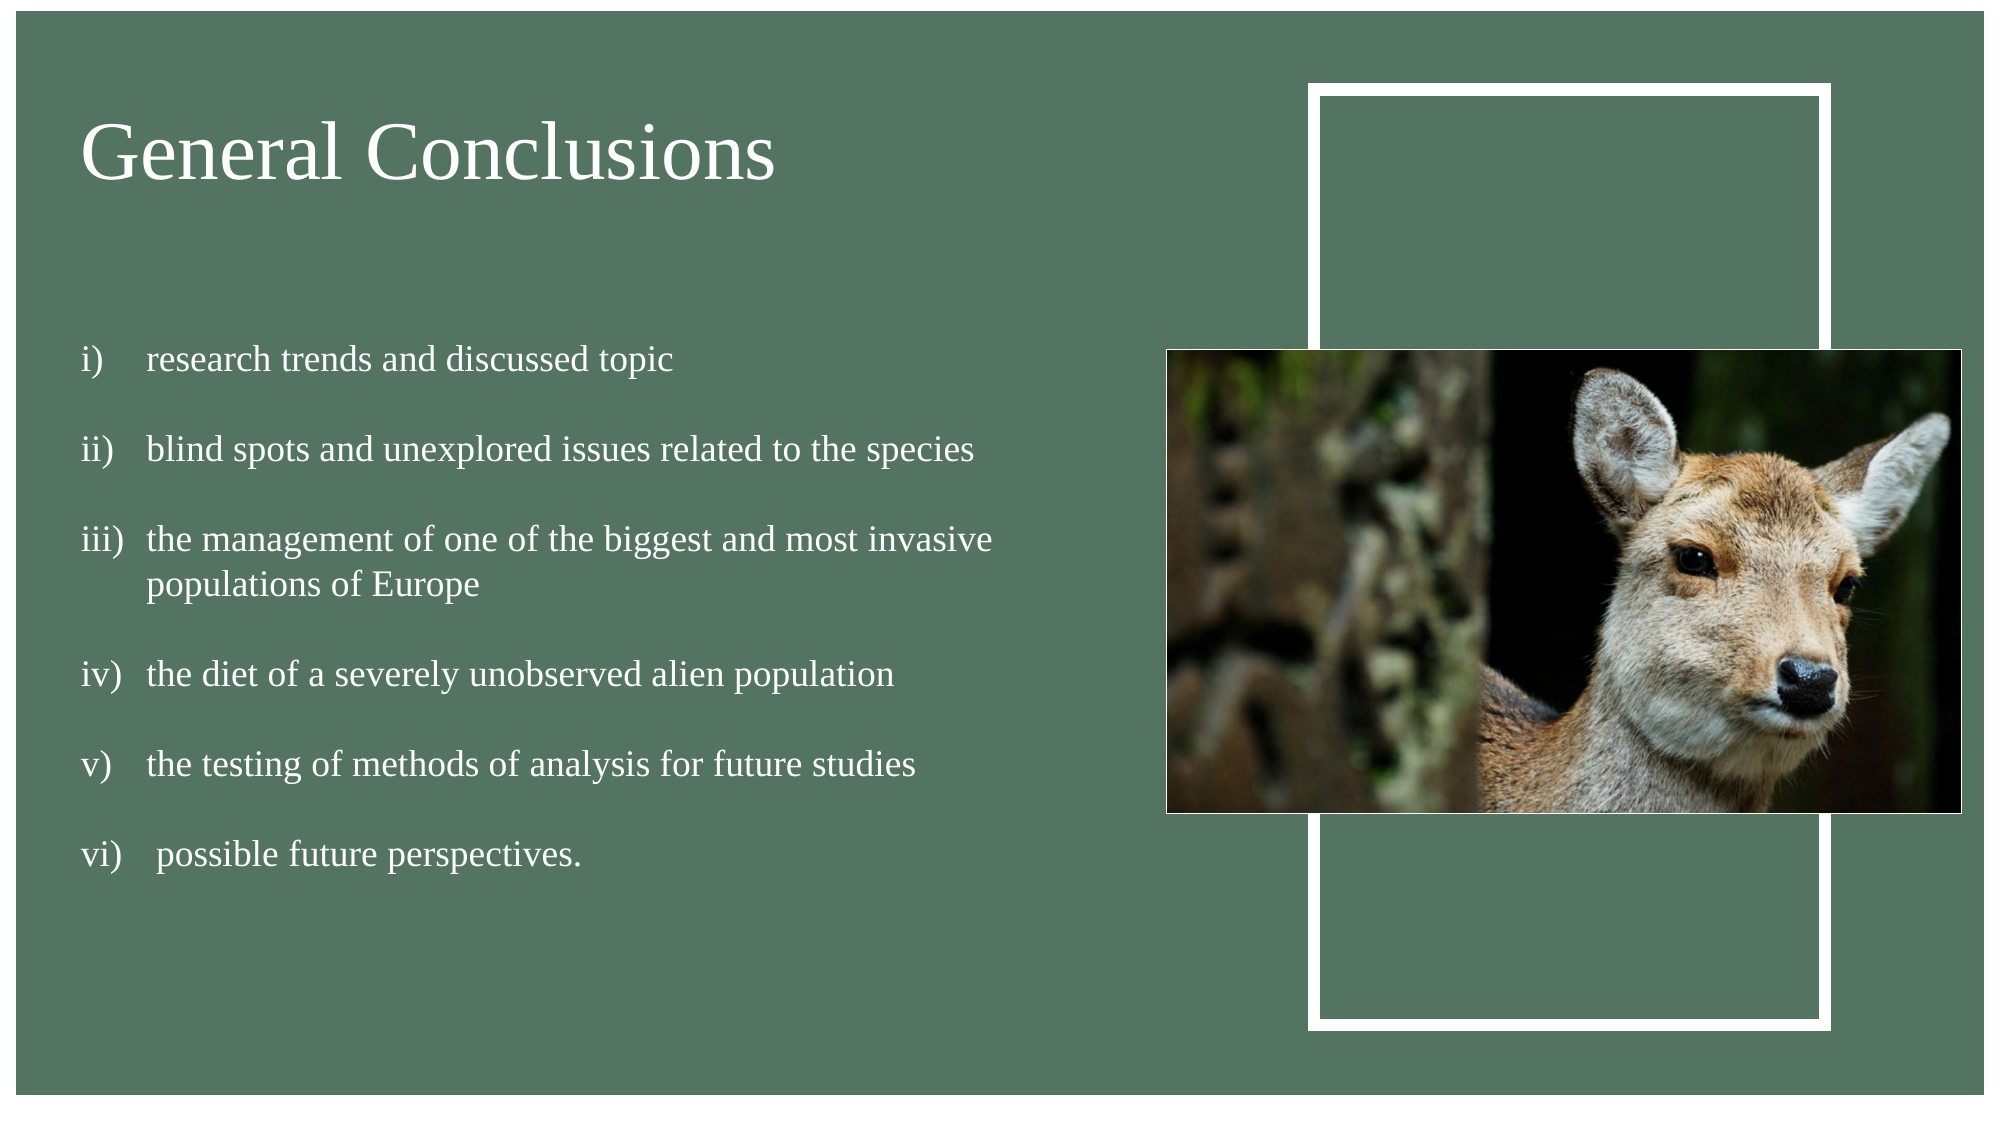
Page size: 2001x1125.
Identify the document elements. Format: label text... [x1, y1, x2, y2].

text_box General Conclusions [66, 89, 1000, 204]
text_box [1313, 814, 1826, 1026]
text_box research trends and discussed topic blind spots and unexplored issues related to the species the management of one of the biggest and most invasive populations of Europe the diet of a severely unobserved alien population the testing of methods of analysis for future studies possible future perspectives. [66, 326, 1067, 881]
picture [1166, 349, 1962, 814]
text_box [1313, 88, 1826, 349]
text_box [16, 11, 1984, 1095]
